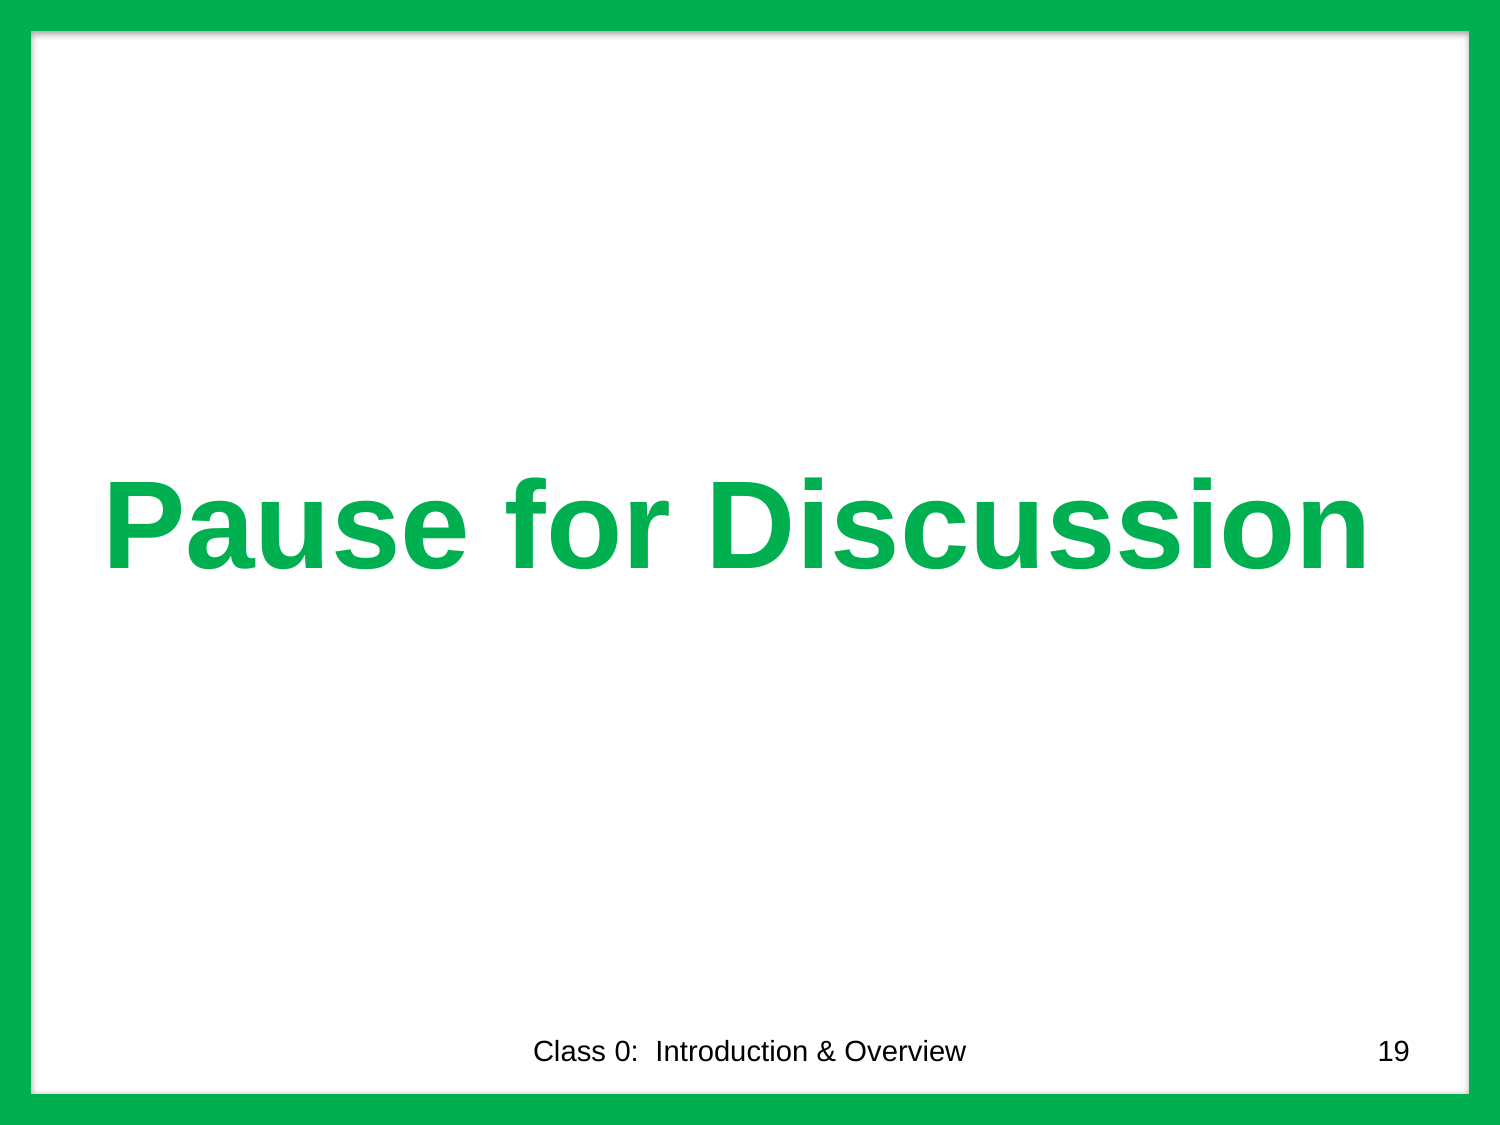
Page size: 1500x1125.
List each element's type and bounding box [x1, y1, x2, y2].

text_box [0, 0, 1500, 1125]
